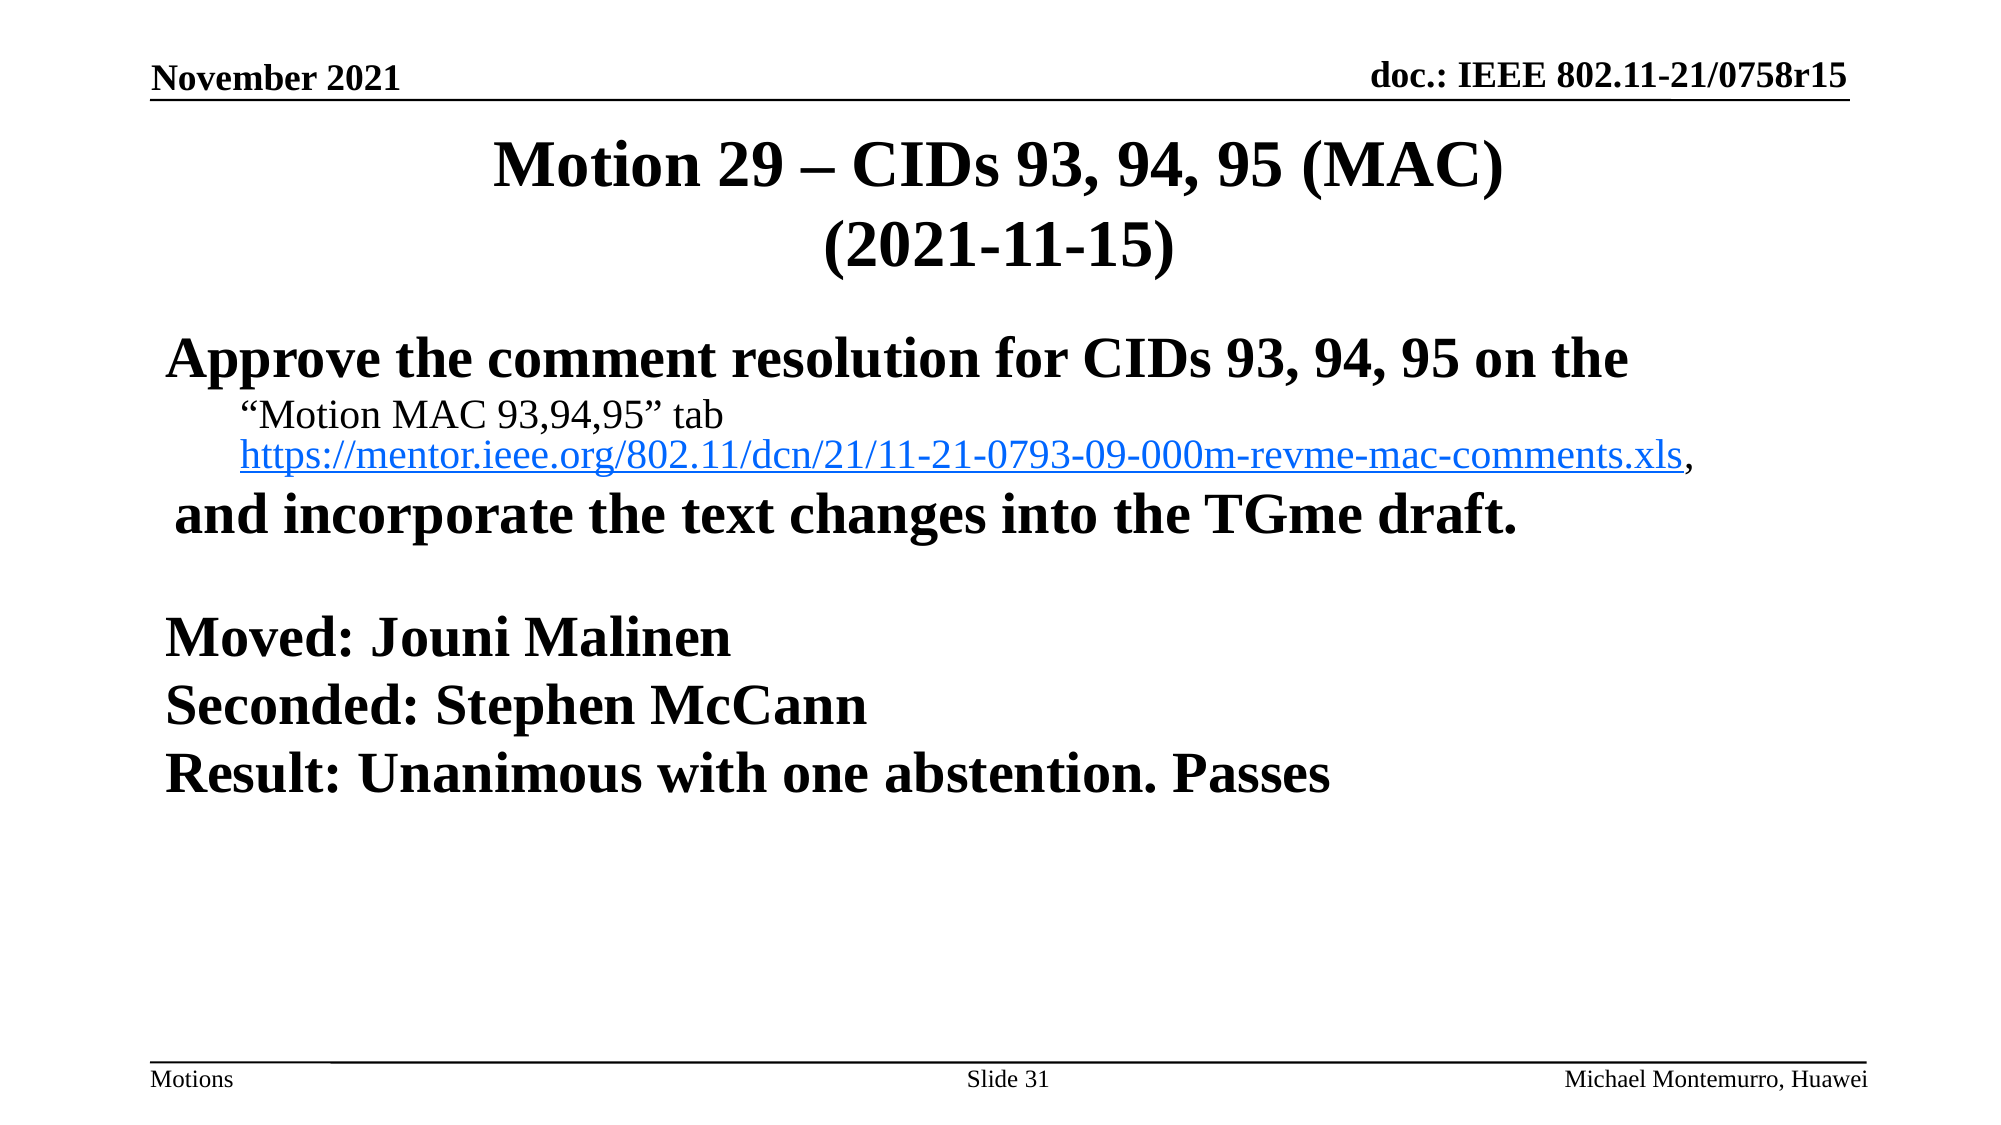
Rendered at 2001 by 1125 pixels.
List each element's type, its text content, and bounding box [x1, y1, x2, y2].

list Approve the comment resolution for CIDs 93, 94, 95 on the “Motion MAC 93,94,95” tab https://mentor.ieee.org/802.11/dcn/21/11-21-0793-09-000m-revme-mac-comments.xls, and incorporate the text changes into the TGme draft. Moved: Jouni Malinen Seconded: Stephen McCann Result: Unanimous with one abstention. Passes [150, 324, 1850, 1000]
title Motion 29 – CIDs 93, 94, 95 (MAC) (2021-11-15) [150, 112, 1850, 288]
footer Michael Montemurro, Huawei [1266, 1061, 1869, 1093]
slide_number Slide 31 [964, 1061, 1053, 1125]
